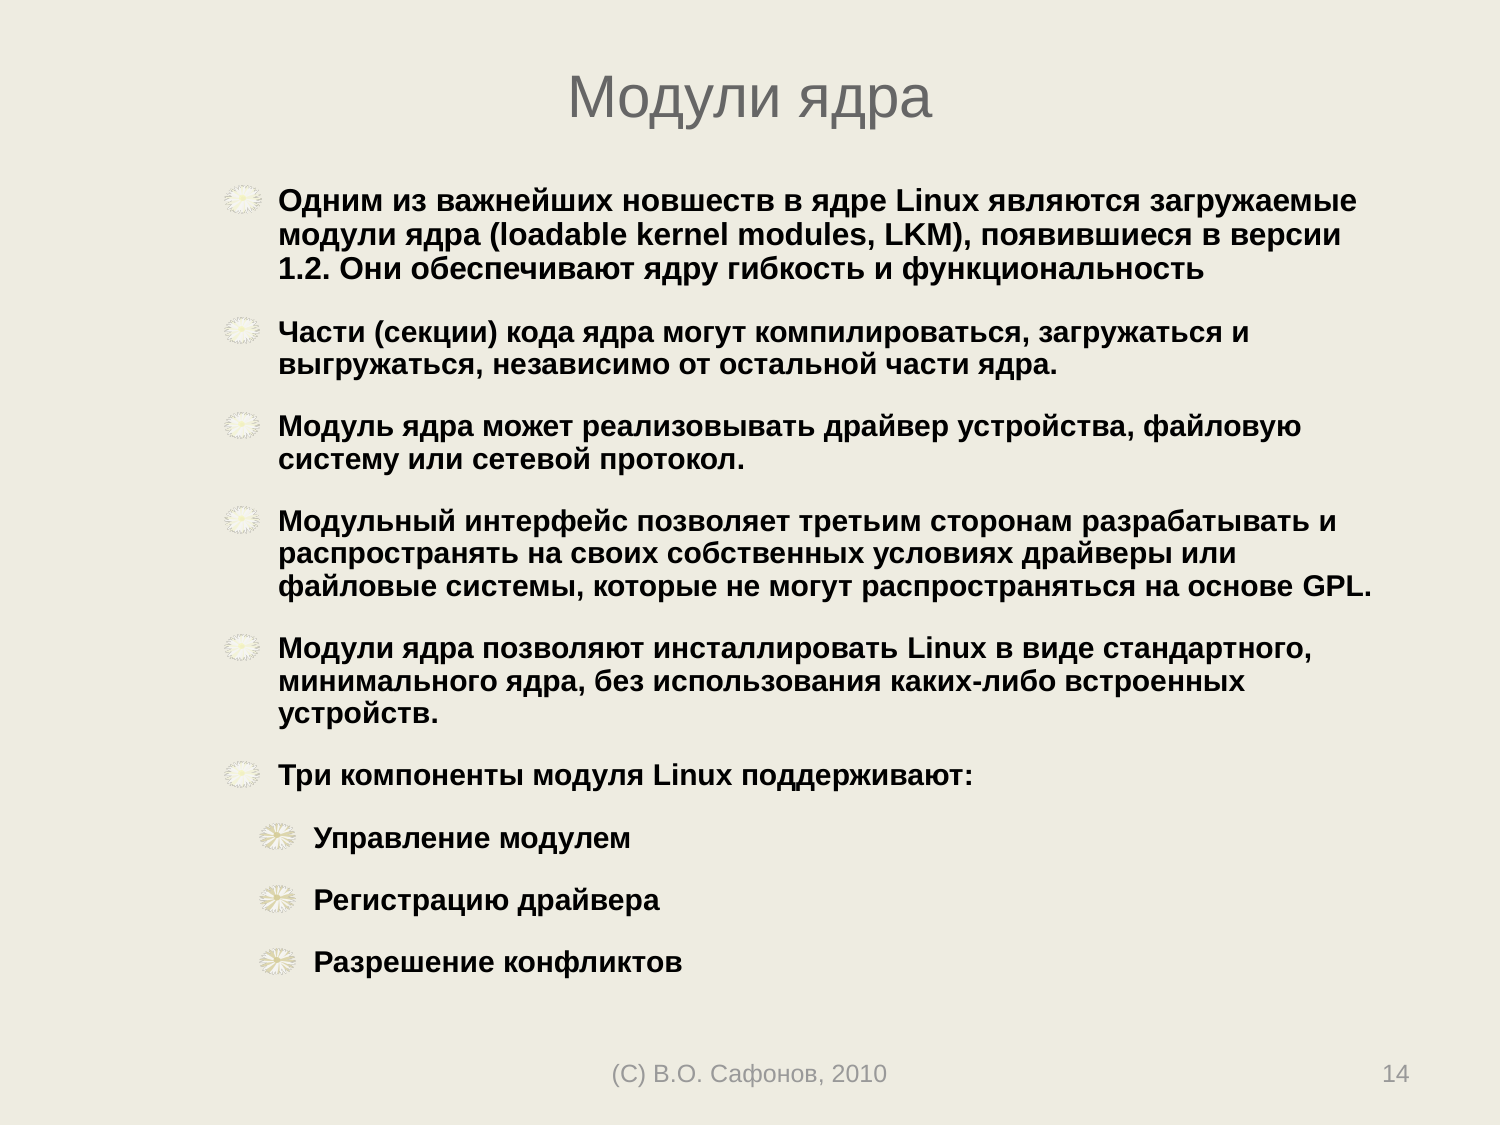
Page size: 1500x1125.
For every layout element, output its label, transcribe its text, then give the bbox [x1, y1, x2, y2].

footer (C) В.О. Сафонов, 2010 [512, 1042, 988, 1103]
picture [224, 317, 260, 344]
slide_number 14 [1074, 1042, 1425, 1103]
picture [224, 185, 262, 214]
picture [224, 412, 260, 439]
picture [259, 948, 296, 975]
picture [224, 761, 260, 788]
picture [224, 634, 260, 661]
picture [259, 823, 296, 850]
list Одним из важнейших новшеств в ядре Linux являются загружаемые модули ядра (loadable kernel modules, LKM), появившиеся в версии 1.2. Они обеспечивают ядру гибкость и функциональность Части (секции) кода ядра могут компилироваться, загружаться и выгружаться, независимо от остальной части ядра. Модуль ядра может реализовывать драйвер устройства, файловую систему или сетевой протокол. Модульный интерфейс позволяет третьим сторонам разрабатывать и распространять на своих собственных условиях драйверы или файловые системы, которые не могут распространяться на основе GPL. Модули ядра позволяют инсталлировать Linux в виде стандартного, минимального ядра, без использования каких-либо встроенных устройств. Три компоненты модуля Linux поддерживают: Управление модулем Регистрацию драйвера Разрешение конфликтов [209, 176, 1388, 1000]
picture [259, 885, 296, 913]
title Модули ядра [112, 49, 1388, 138]
picture [224, 506, 260, 534]
